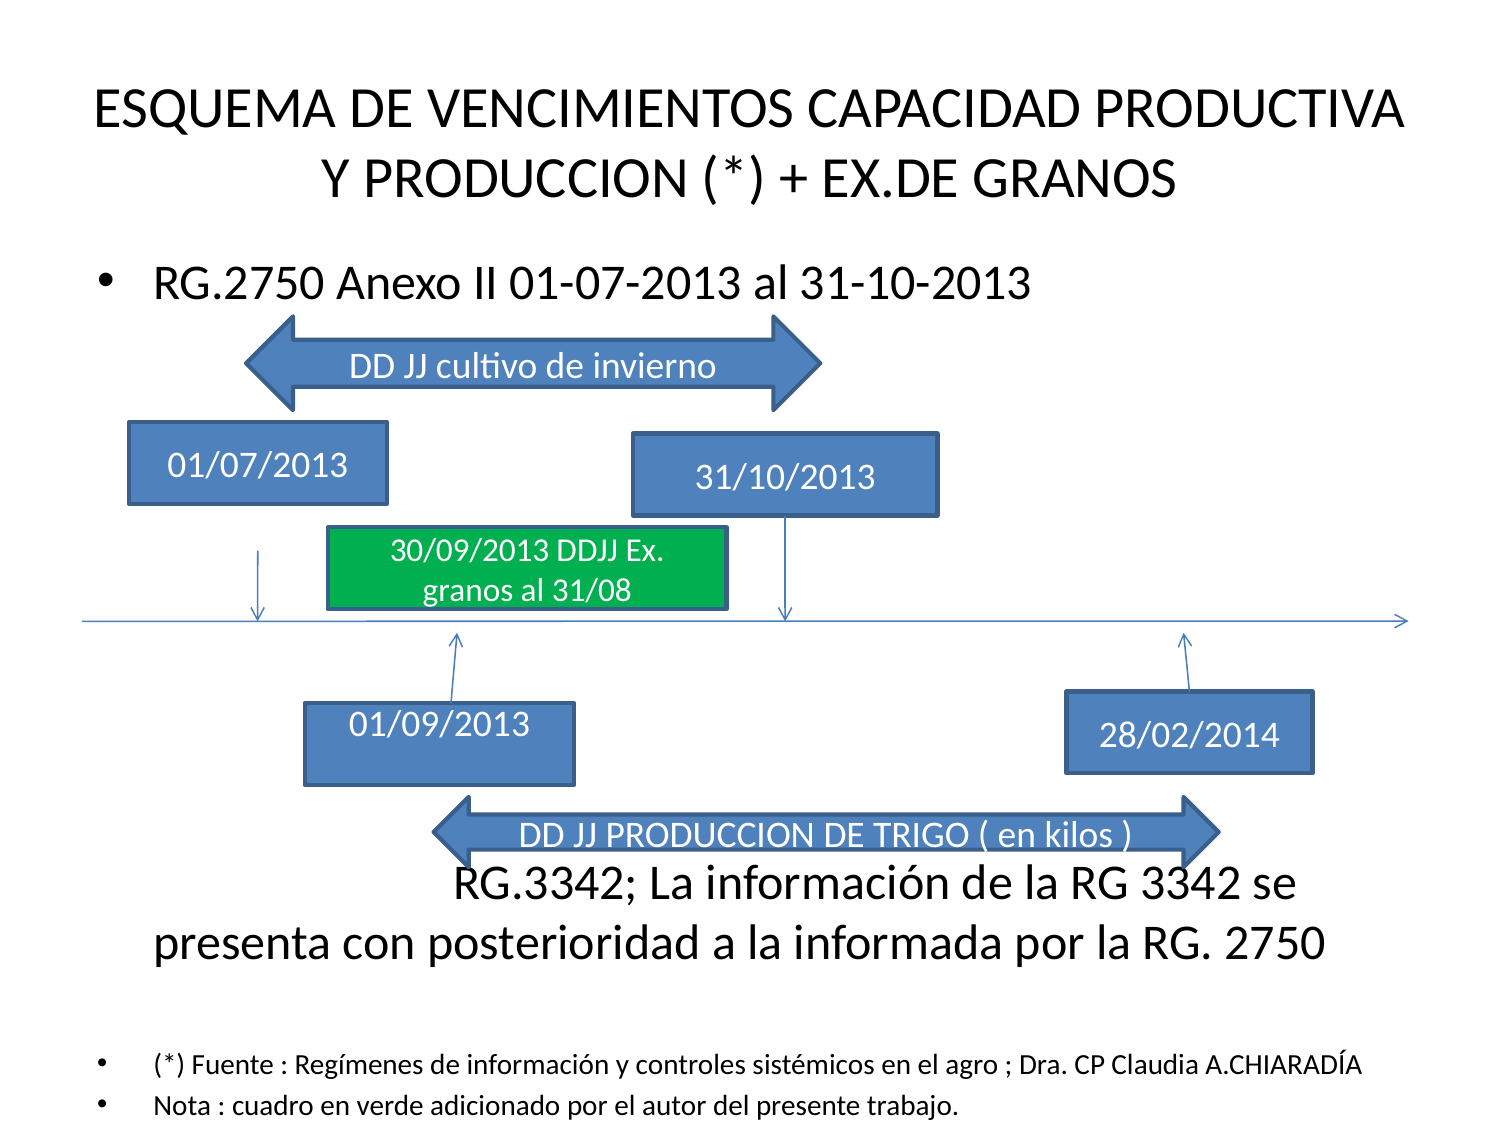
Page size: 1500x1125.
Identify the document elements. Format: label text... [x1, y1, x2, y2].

text_box 28/02/2014 [1064, 689, 1315, 775]
text_box 01/07/2013 [127, 420, 389, 506]
text_box DD JJ PRODUCCION DE TRIGO ( en kilos ) [431, 794, 1221, 870]
title ESQUEMA DE VENCIMIENTOS CAPACIDAD PRODUCTIVA Y PRODUCCION (*) + EX.DE GRANOS [74, 44, 1426, 233]
list RG.2750 Anexo II 01-07-2013 al 31-10-2013 RG.3342; La información de la RG 3342 se presenta con posterioridad a la informada por la RG. 2750 (*) Fuente : Regímenes de información y controles sistémicos en el agro ; Dra. CP Claudia A.CHIARADÍA Nota : cuadro en verde adicionado por el autor del presente trabajo. [81, 241, 1409, 620]
text_box 30/09/2013 DDJJ Ex. granos al 31/08 [326, 525, 729, 611]
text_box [1156, 658, 1217, 666]
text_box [418, 664, 490, 672]
text_box DD JJ cultivo de invierno [243, 314, 823, 413]
text_box 01/09/2013 [303, 701, 576, 787]
text_box 31/10/2013 [631, 431, 940, 518]
list RG.2750 Anexo II 01-07-2013 al 31-10-2013 RG.3342; La información de la RG 3342 se presenta con posterioridad a la informada por la RG. 2750 (*) Fuente : Regímenes de información y controles sistémicos en el agro ; Dra. CP Claudia A.CHIARADÍA Nota : cuadro en verde adicionado por el autor del presente trabajo. [81, 627, 1409, 973]
